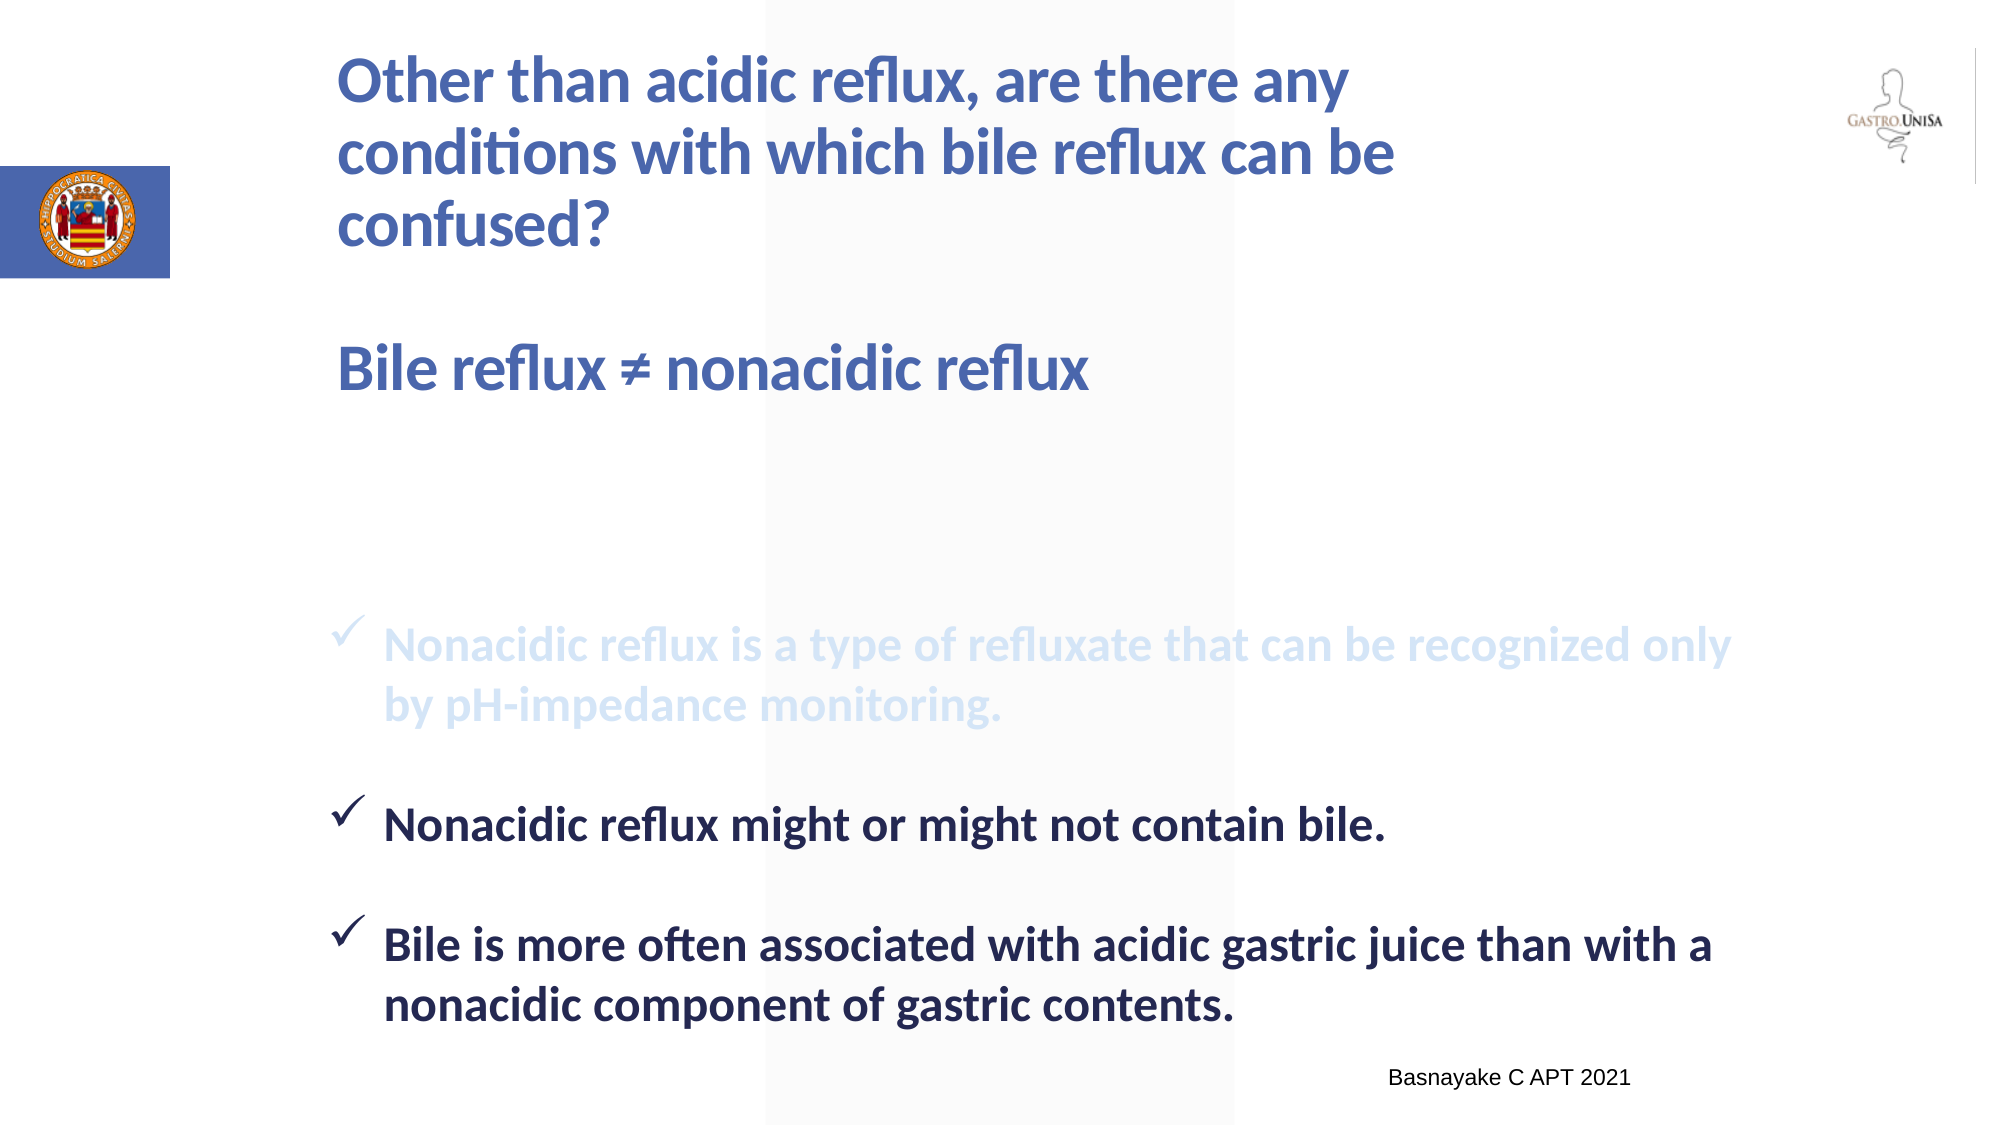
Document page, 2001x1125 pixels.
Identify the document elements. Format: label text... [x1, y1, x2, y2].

title Other than acidic reflux, are there any conditions with which bile reflux can be confused? Bile reflux ≠ nonacidic reflux [322, 322, 1673, 493]
text_box Basnayake C APT 2021 [1373, 1055, 1688, 1098]
text_box Nonacidic reflux is a type of refluxate that can be recognized only by pH-impedance monitoring. Nonacidic reflux might or might not contain bile. Bile is more often associated with acidic gastric juice than with a nonacidic component of gastric contents. [312, 603, 1750, 1039]
picture [1785, 48, 1978, 184]
picture [39, 169, 136, 271]
